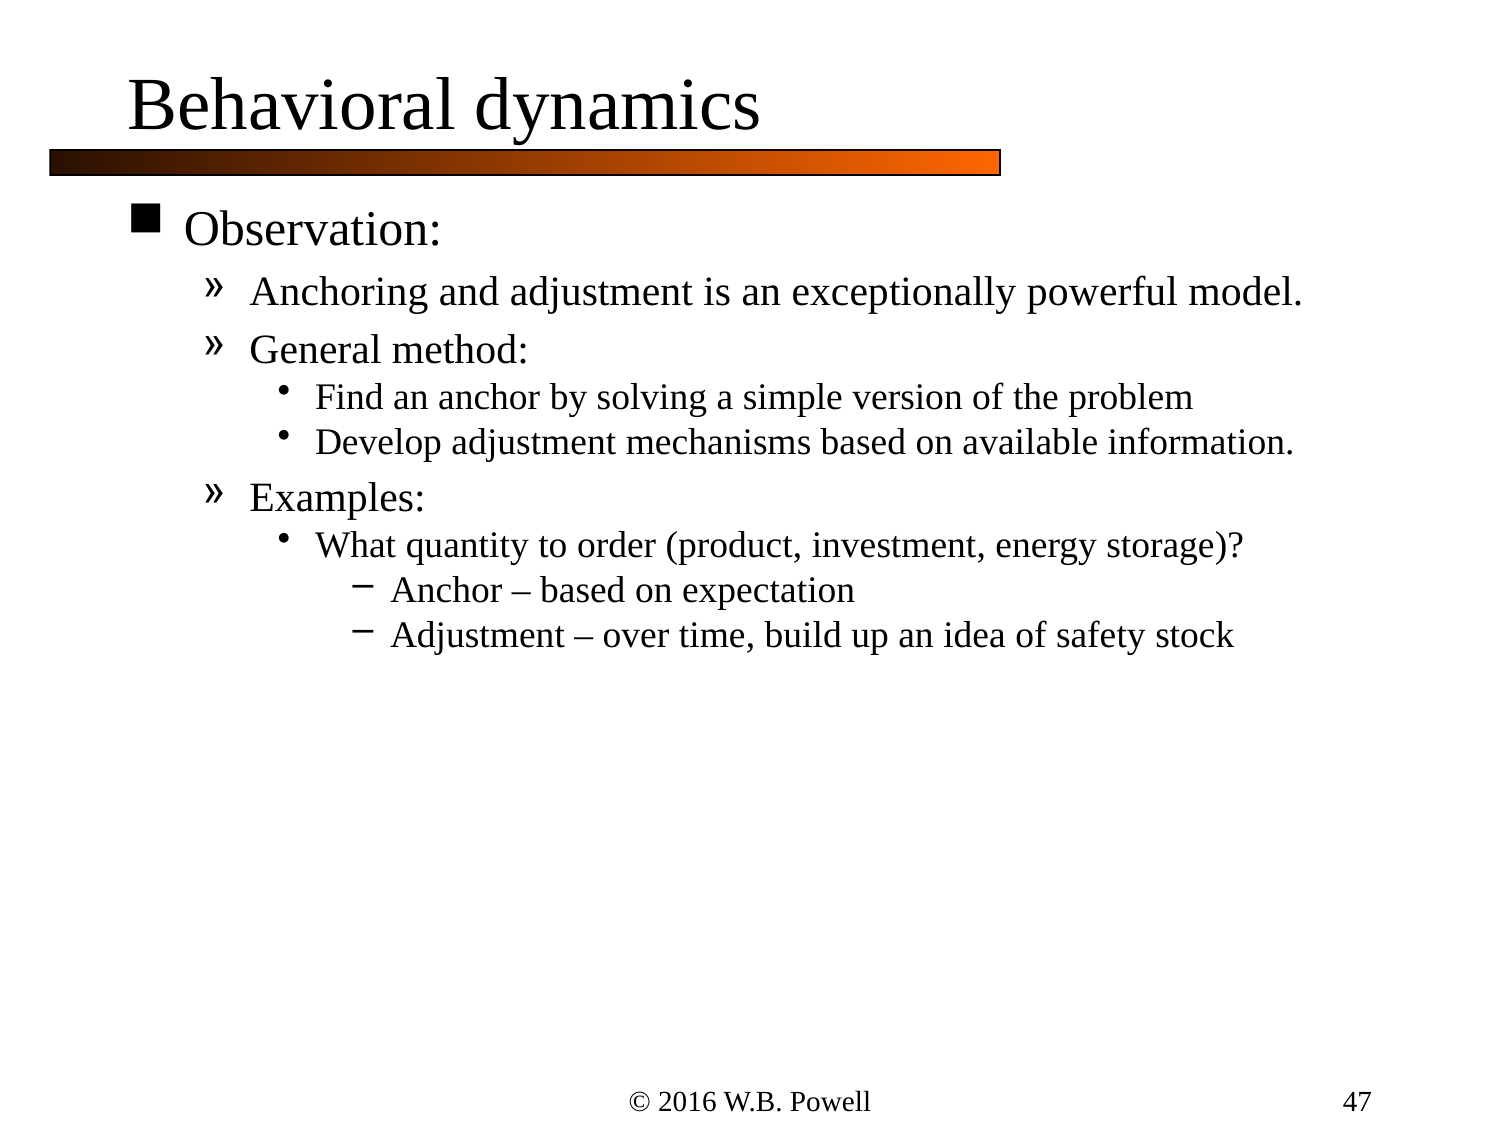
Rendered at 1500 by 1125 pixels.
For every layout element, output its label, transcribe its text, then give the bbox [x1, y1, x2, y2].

title Behavioral dynamics [112, 50, 1388, 150]
list Observation: Anchoring and adjustment is an exceptionally powerful model. General method: Find an anchor by solving a simple version of the problem Develop adjustment mechanisms based on available information. Examples: What quantity to order (product, investment, energy storage)? Anchor – based on expectation Adjustment – over time, build up an idea of safety stock [112, 187, 1388, 1000]
slide_number 47 [1074, 1074, 1388, 1125]
footer © 2016 W.B. Powell [512, 1074, 988, 1125]
